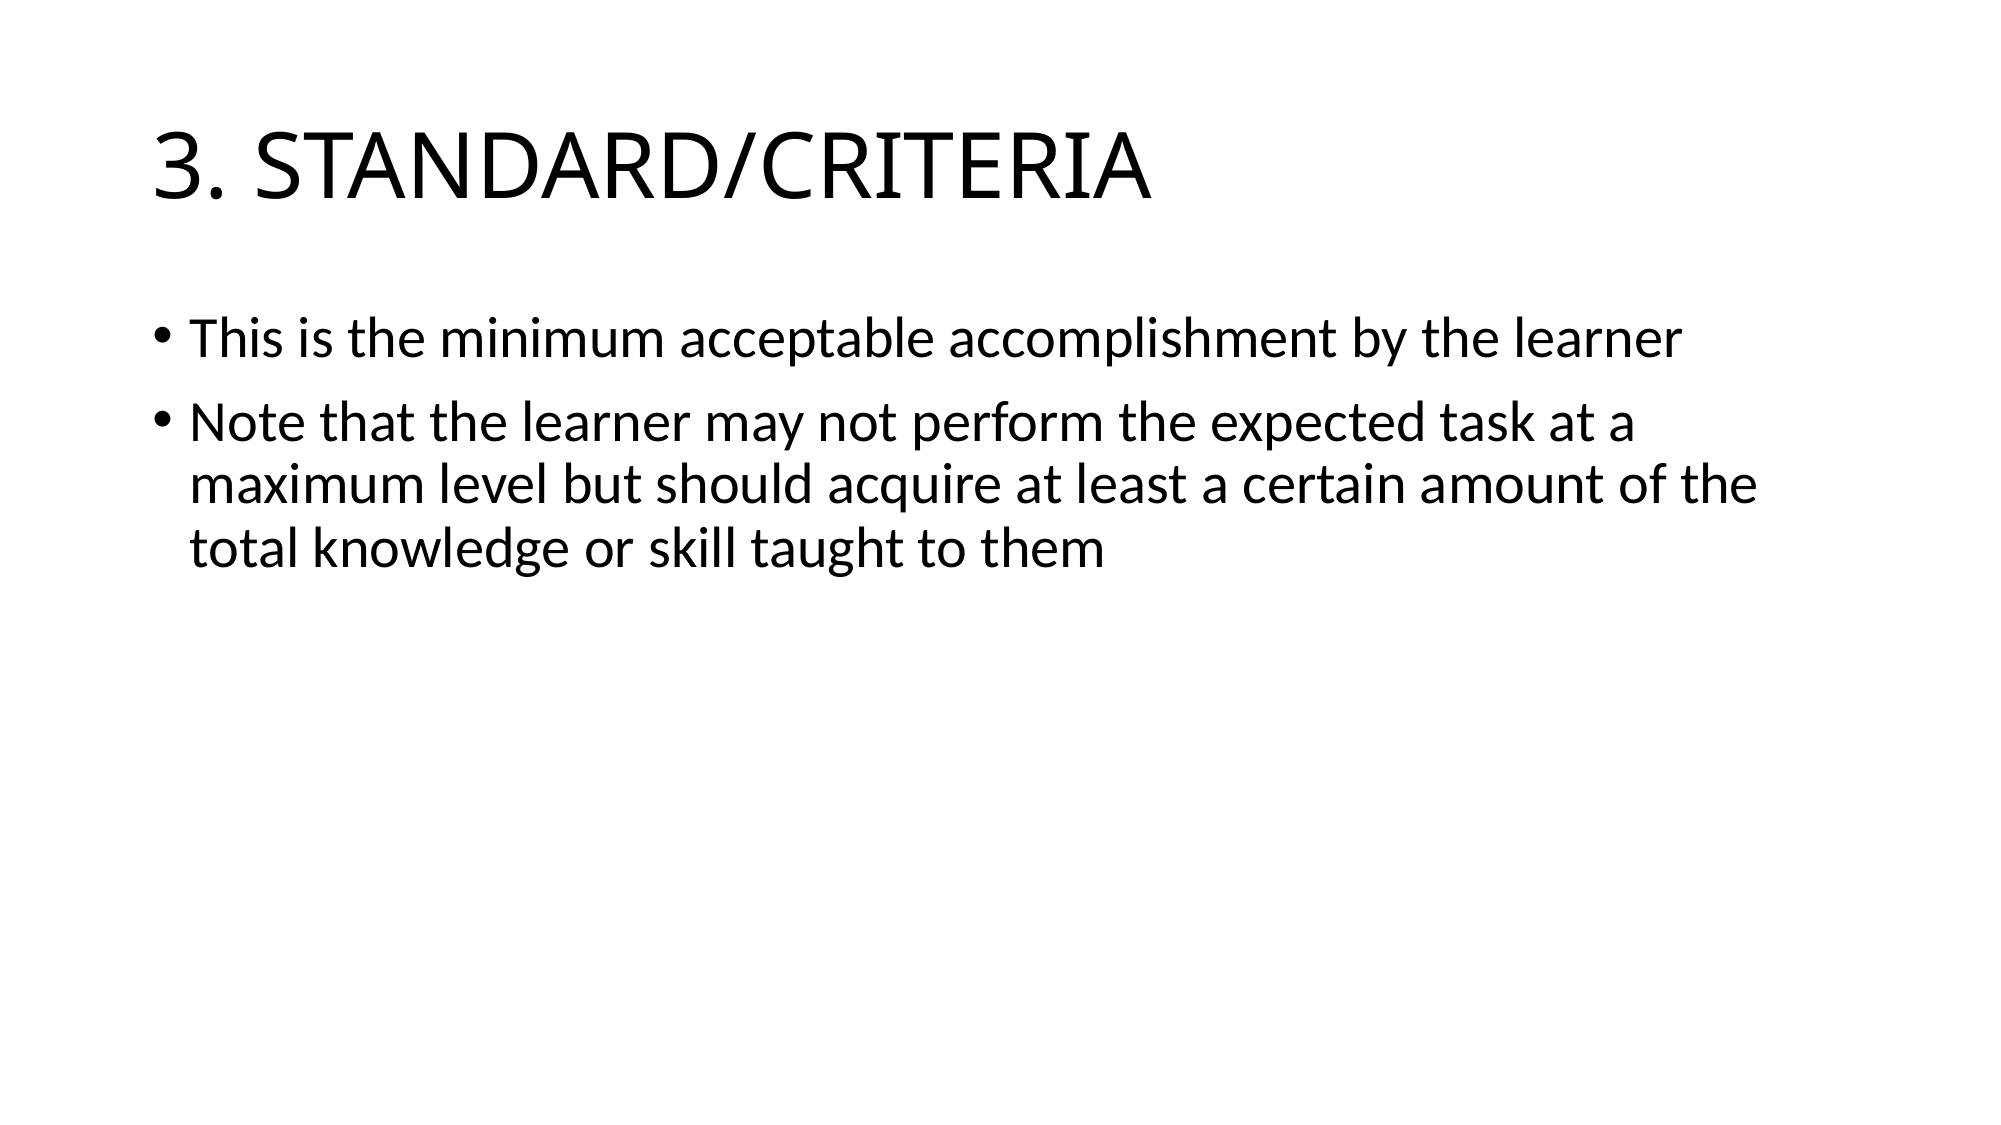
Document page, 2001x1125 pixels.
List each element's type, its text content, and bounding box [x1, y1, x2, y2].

title 3. STANDARD/CRITERIA [137, 59, 1863, 278]
list This is the minimum acceptable accomplishment by the learner Note that the learner may not perform the expected task at a maximum level but should acquire at least a certain amount of the total knowledge or skill taught to them [137, 299, 1863, 1014]
